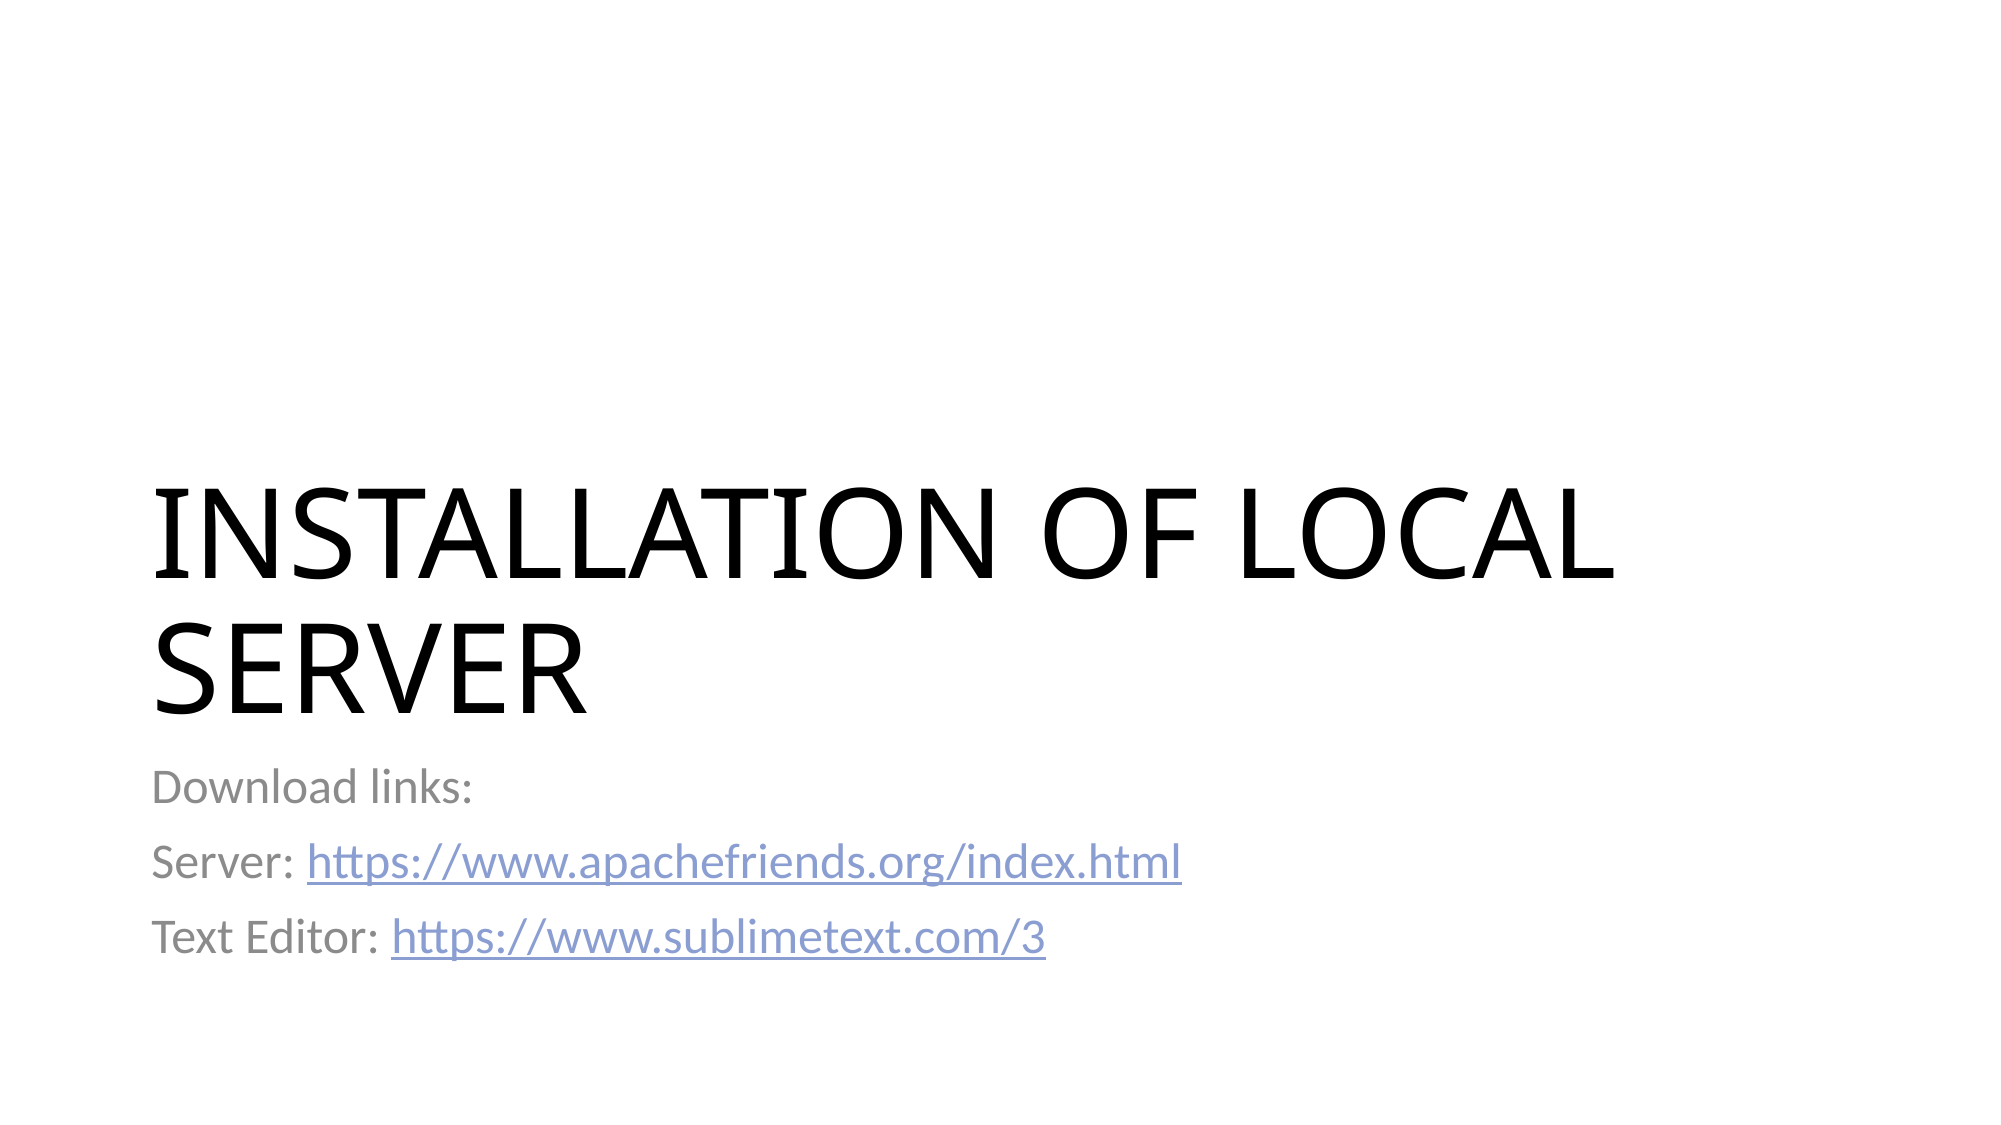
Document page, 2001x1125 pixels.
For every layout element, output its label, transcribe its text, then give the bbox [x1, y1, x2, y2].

list Download links: Server: https://www.apachefriends.org/index.html Text Editor: https://www.sublimetext.com/3 [136, 752, 1862, 999]
title INSTALLATION OF LOCAL SERVER [136, 280, 1862, 749]
